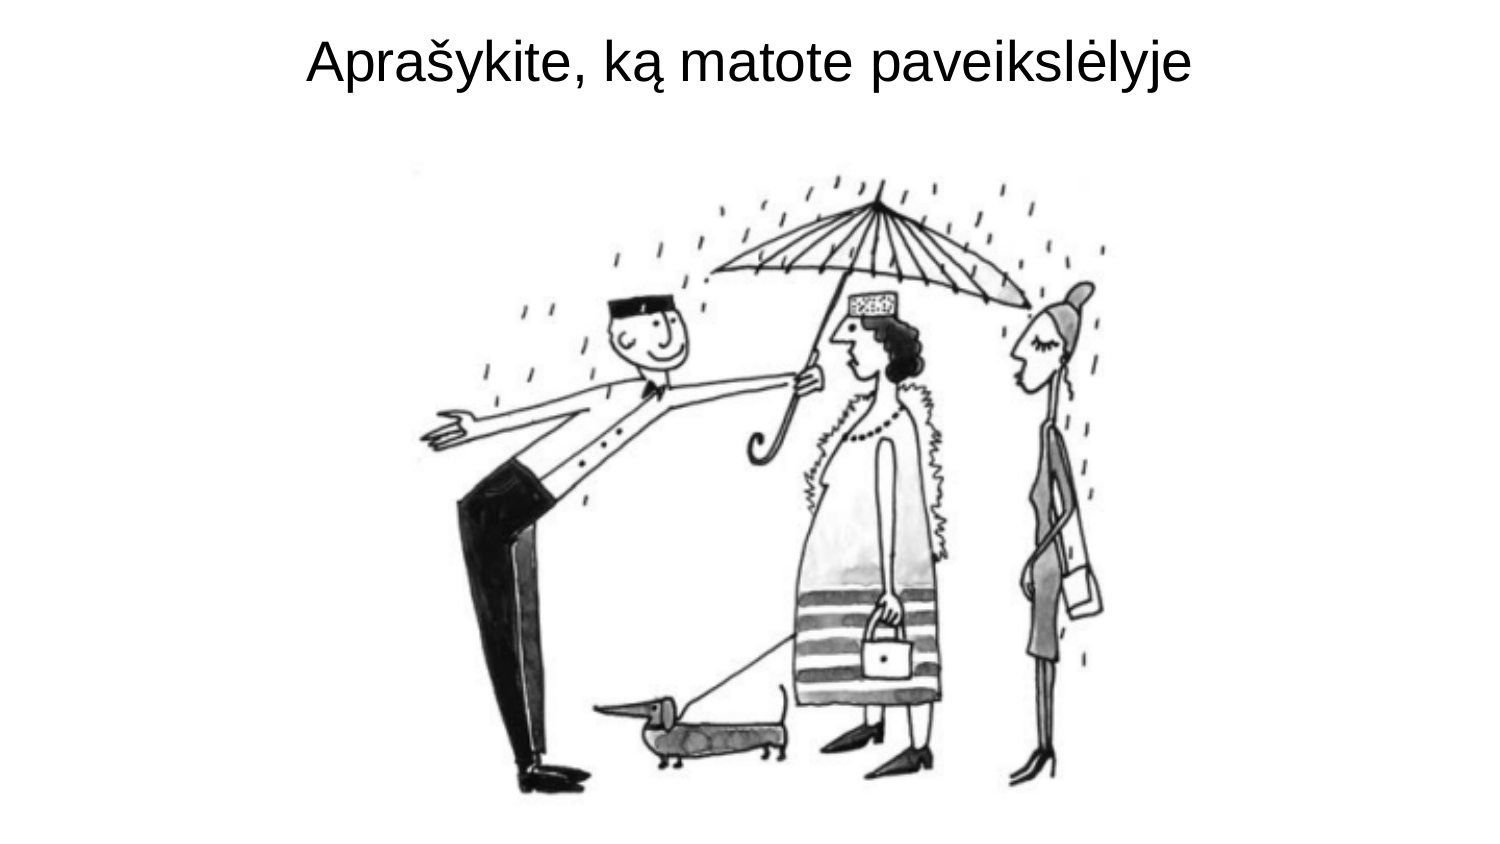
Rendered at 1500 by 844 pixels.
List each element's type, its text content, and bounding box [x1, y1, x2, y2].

title Aprašykite, ką matote paveikslėlyje [51, 14, 1449, 109]
picture [401, 139, 1138, 831]
